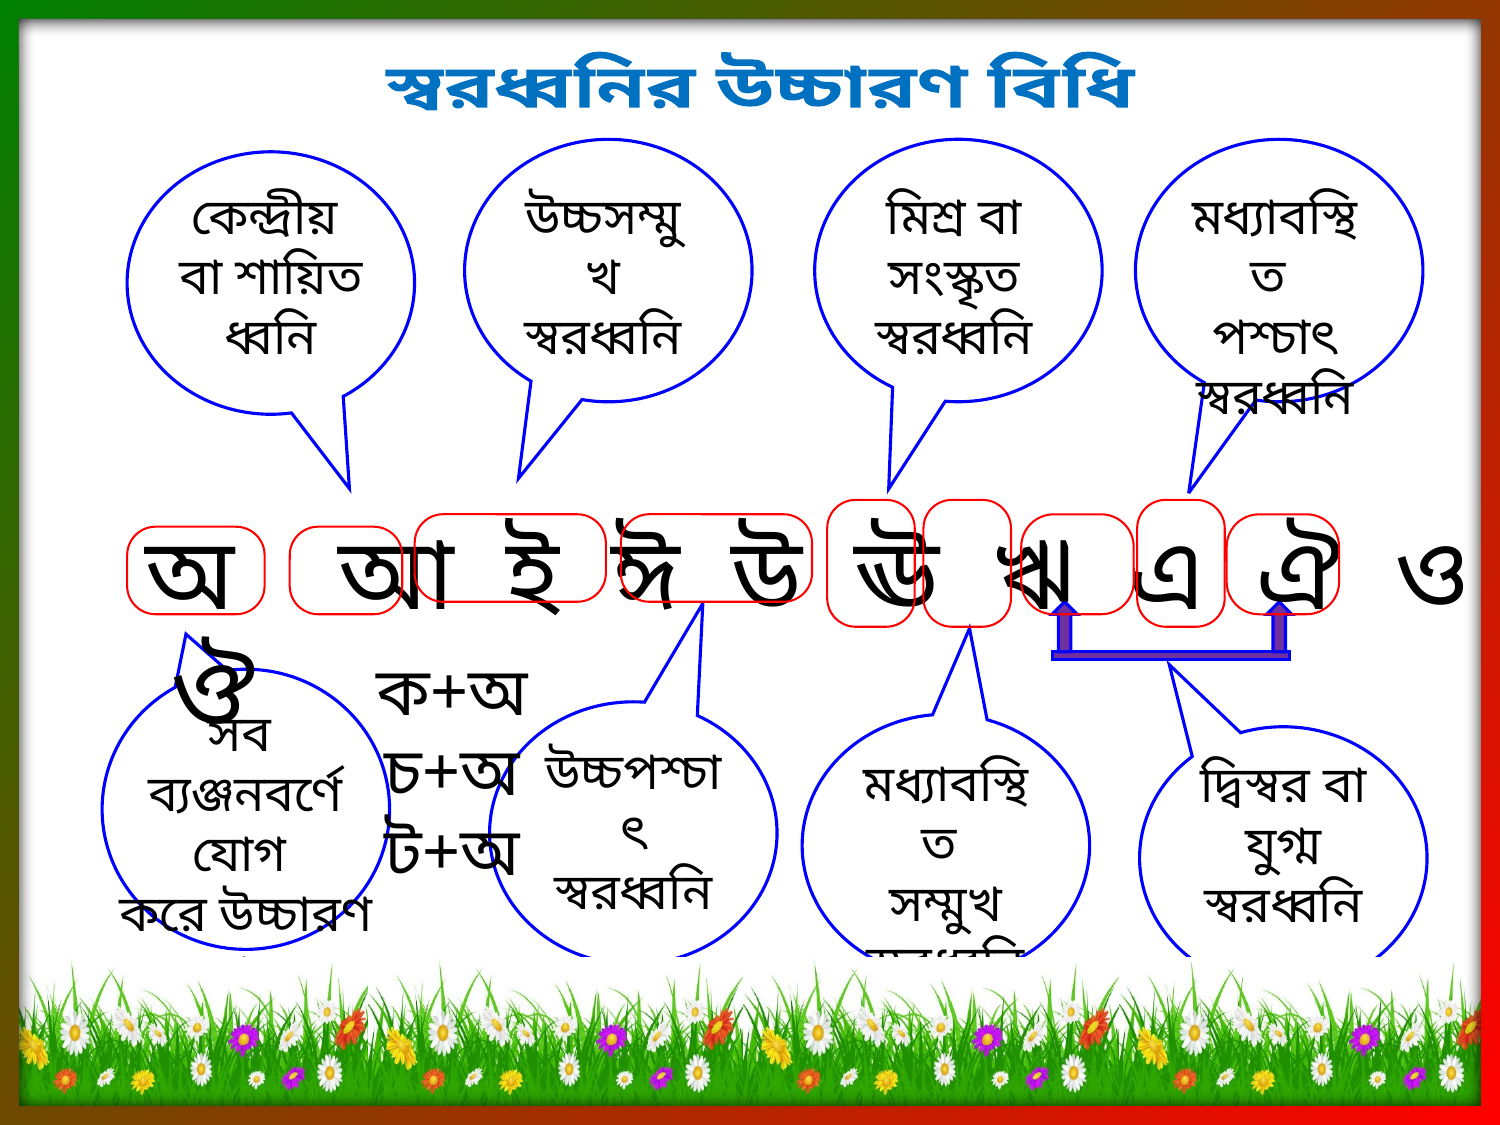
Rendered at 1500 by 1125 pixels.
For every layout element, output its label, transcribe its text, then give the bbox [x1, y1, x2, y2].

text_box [1052, 639, 1428, 957]
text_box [127, 151, 415, 415]
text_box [814, 139, 1103, 402]
text_box ক+অ চ+অ ট+অ [327, 641, 578, 896]
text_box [102, 669, 390, 952]
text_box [0, 957, 1500, 1125]
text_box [464, 139, 753, 402]
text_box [489, 701, 778, 957]
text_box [802, 714, 1090, 957]
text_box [127, 499, 1494, 639]
text_box [0, 0, 1500, 957]
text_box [1135, 139, 1423, 402]
